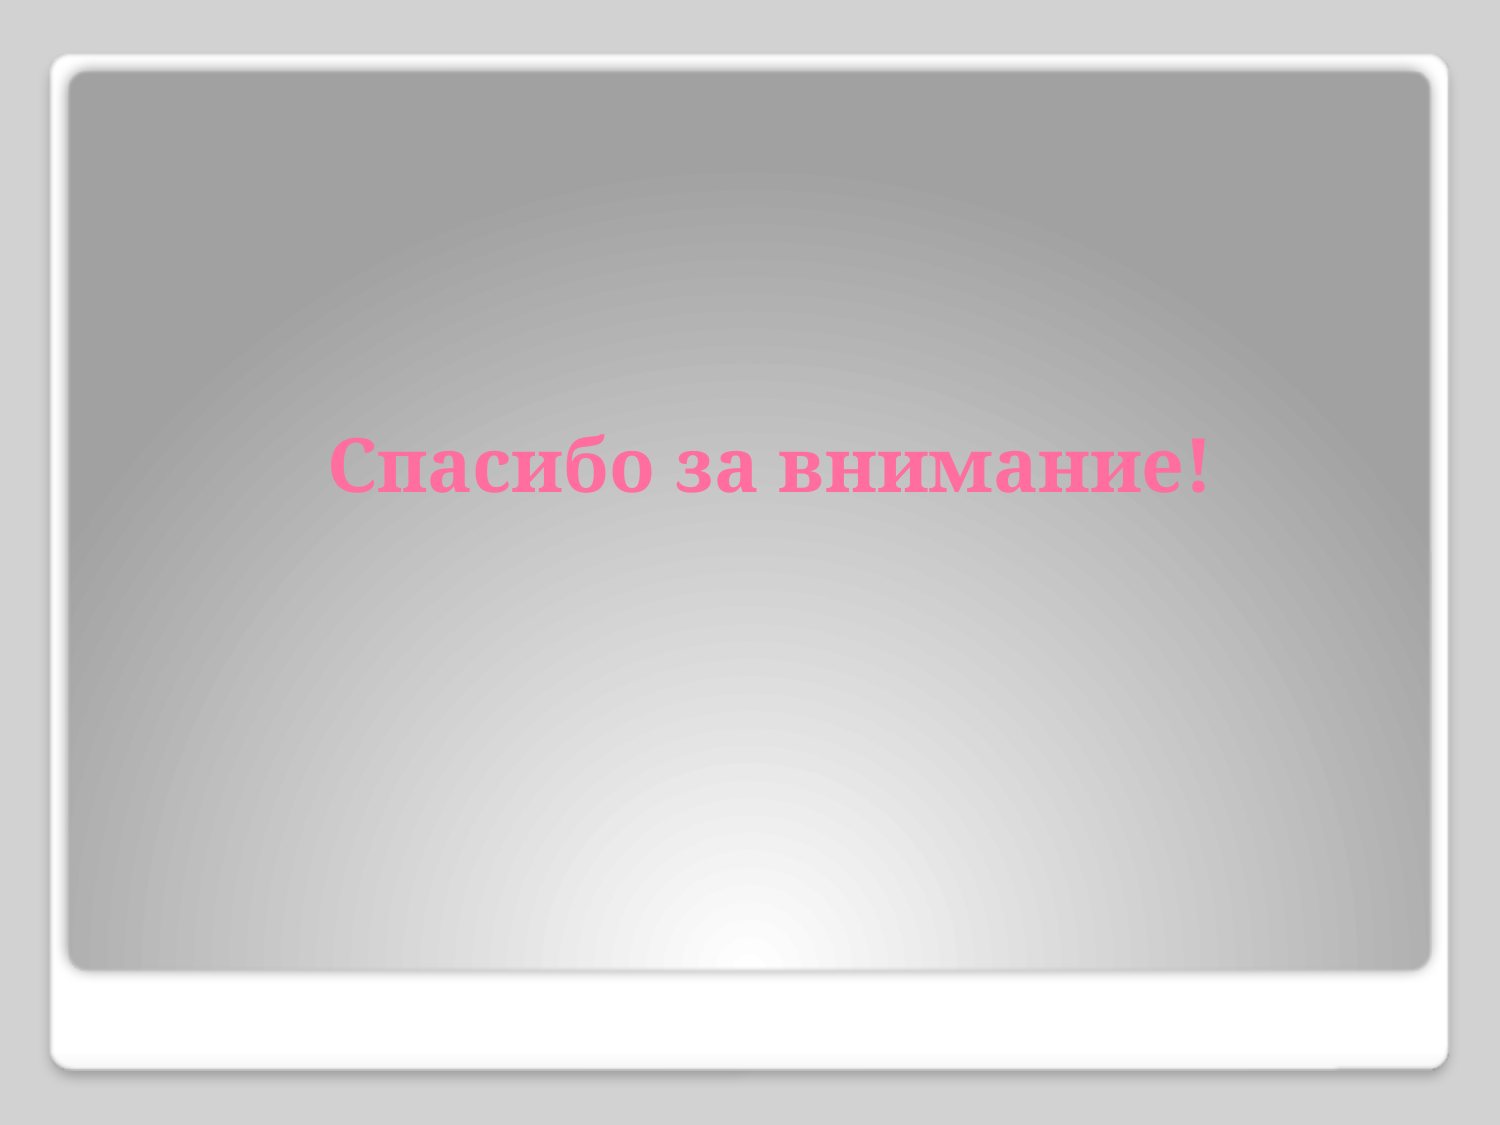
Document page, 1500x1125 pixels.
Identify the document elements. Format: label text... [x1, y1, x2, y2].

title Спасибо за внимание! [253, 361, 1425, 516]
